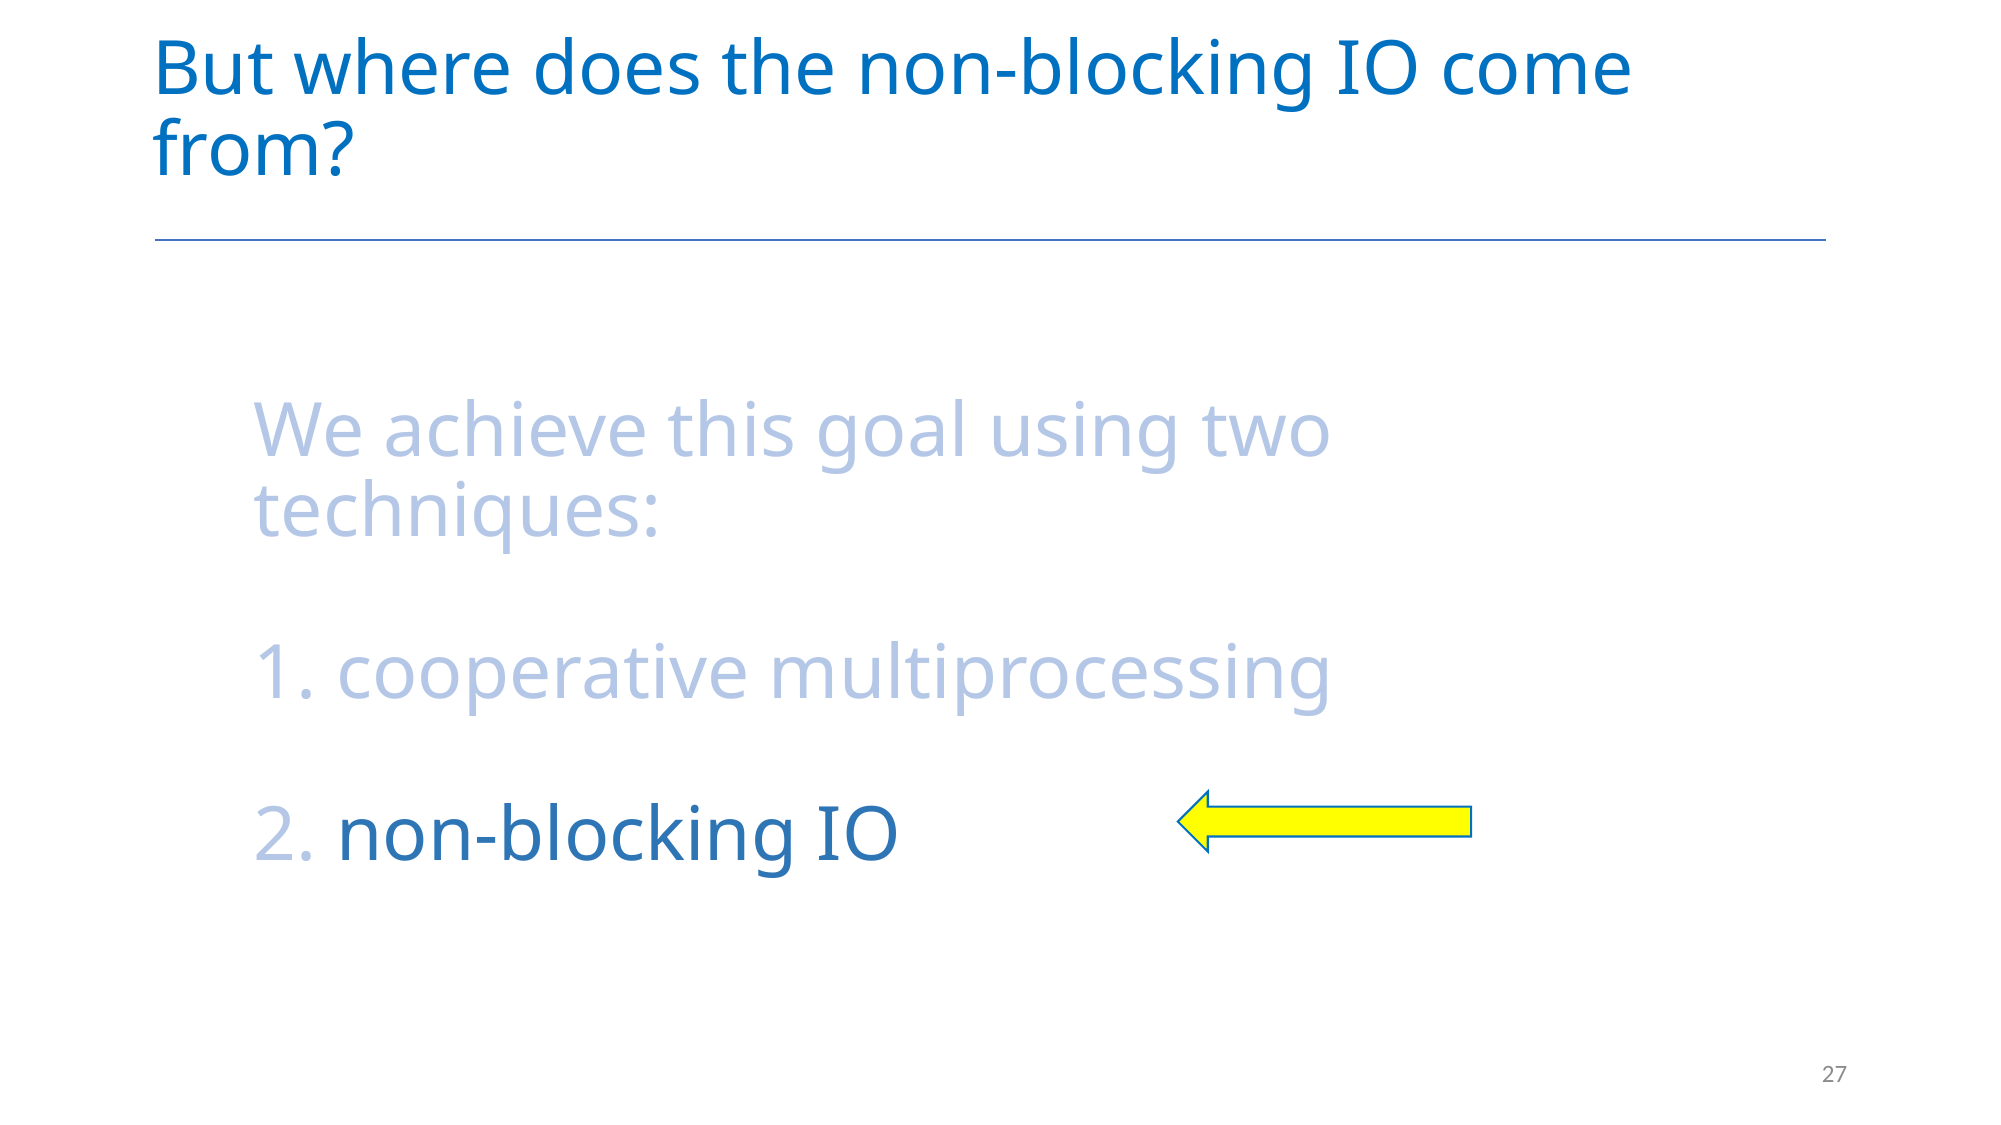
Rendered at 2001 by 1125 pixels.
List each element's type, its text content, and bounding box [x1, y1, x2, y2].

slide_number 27 [1412, 1042, 1863, 1103]
text_box [1176, 789, 1473, 855]
text_box But where does the non-blocking IO come from? [137, 22, 1863, 240]
title We achieve this goal using two techniques: 1. cooperative multiprocessing 2. non-blocking IO [238, 241, 1709, 885]
